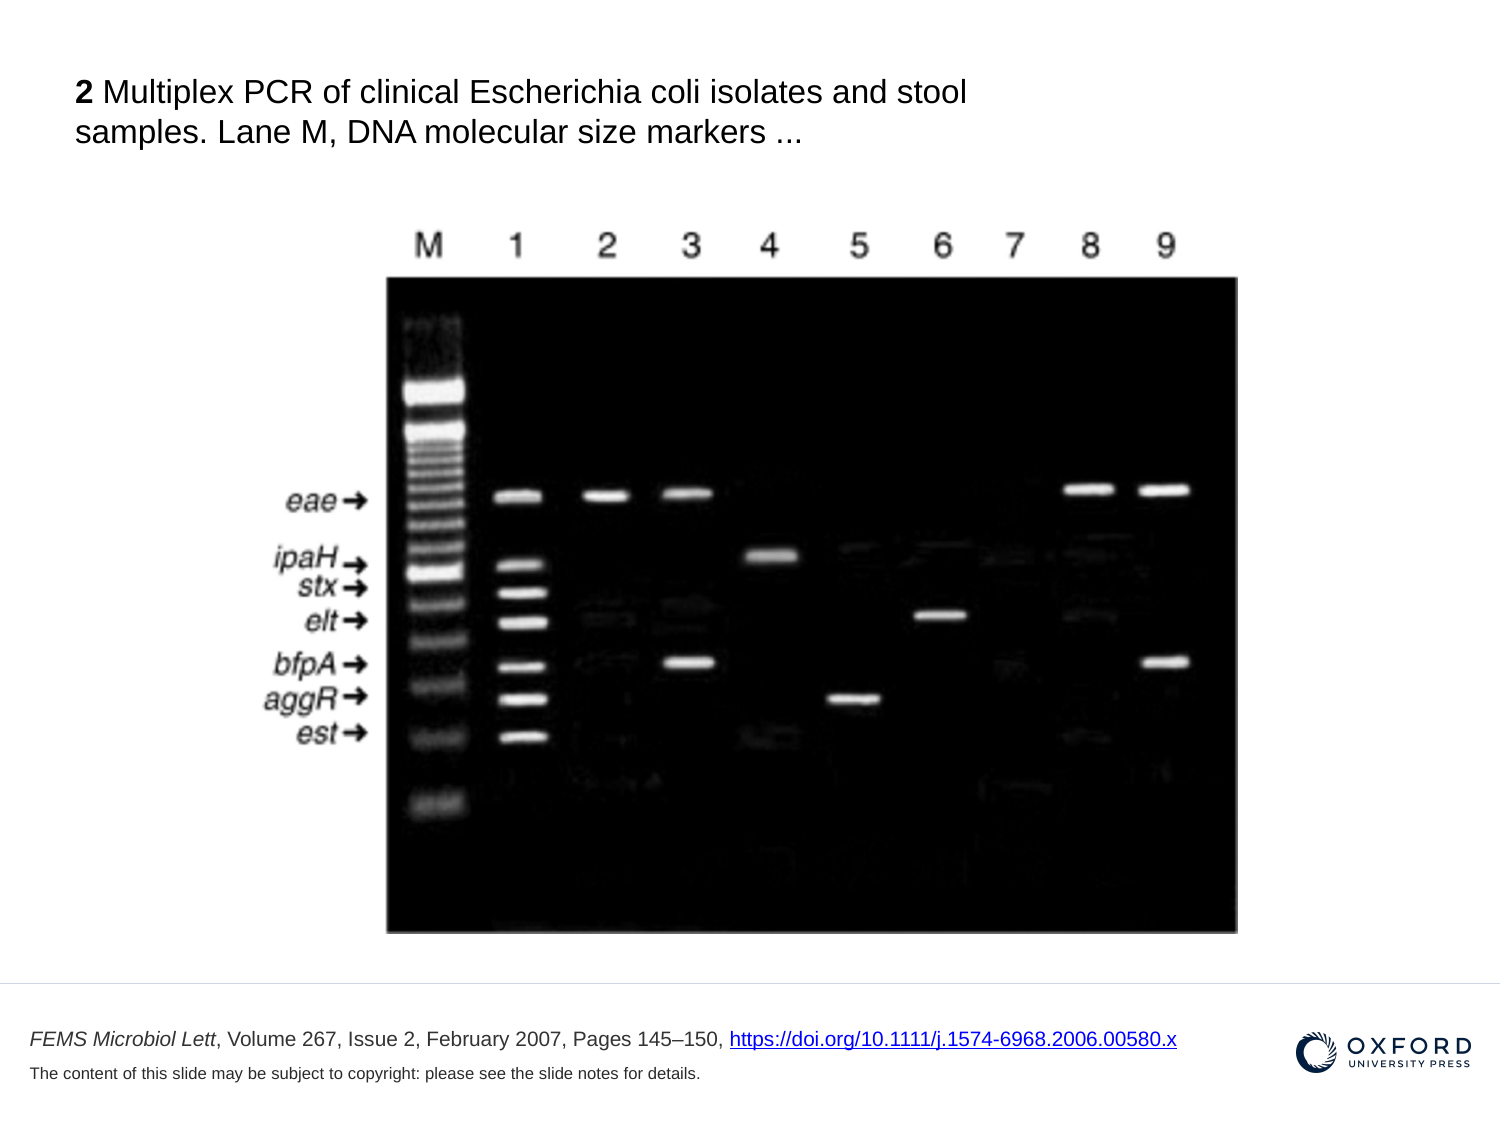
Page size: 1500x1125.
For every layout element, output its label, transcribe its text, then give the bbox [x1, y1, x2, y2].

picture [1296, 1032, 1471, 1073]
footer FEMS Microbiol Lett, Volume 267, Issue 2, February 2007, Pages 145–150, https://doi.org/10.1111/j.1574-6968.2006.00580.x The content of this slide may be subject to copyright: please see the slide notes for details. [0, 983, 1260, 1125]
title 2 Multiplex PCR of clinical Escherichia coli isolates and stool samples. Lane M, DNA molecular size markers ... [75, 69, 1078, 171]
picture [262, 224, 1238, 934]
